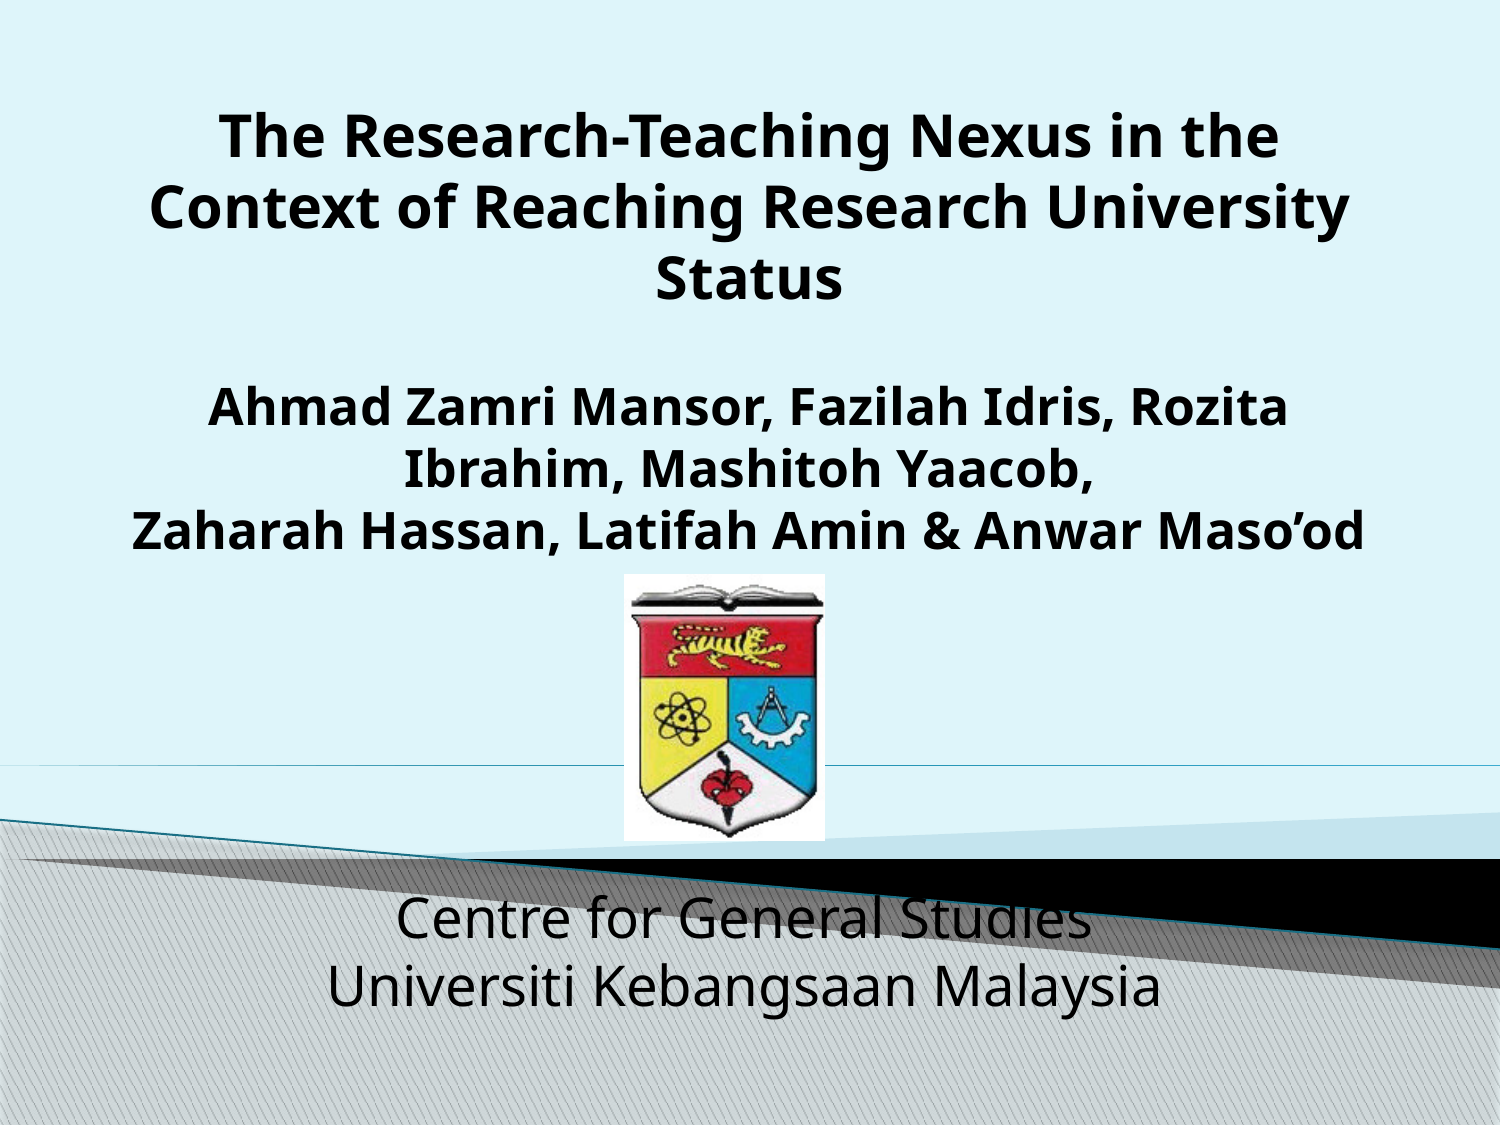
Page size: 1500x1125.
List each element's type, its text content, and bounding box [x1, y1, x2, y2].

subtitle Centre for General Studies Universiti Kebangsaan Malaysia [112, 875, 1388, 1038]
title The Research-Teaching Nexus in the Context of Reaching Research University Status Ahmad Zamri Mansor, Fazilah Idris, Rozita Ibrahim, Mashitoh Yaacob, Zaharah Hassan, Latifah Amin & Anwar Maso’od [112, 62, 1388, 850]
picture [624, 574, 826, 841]
picture [5, 859, 615, 875]
picture [1388, 941, 1500, 989]
